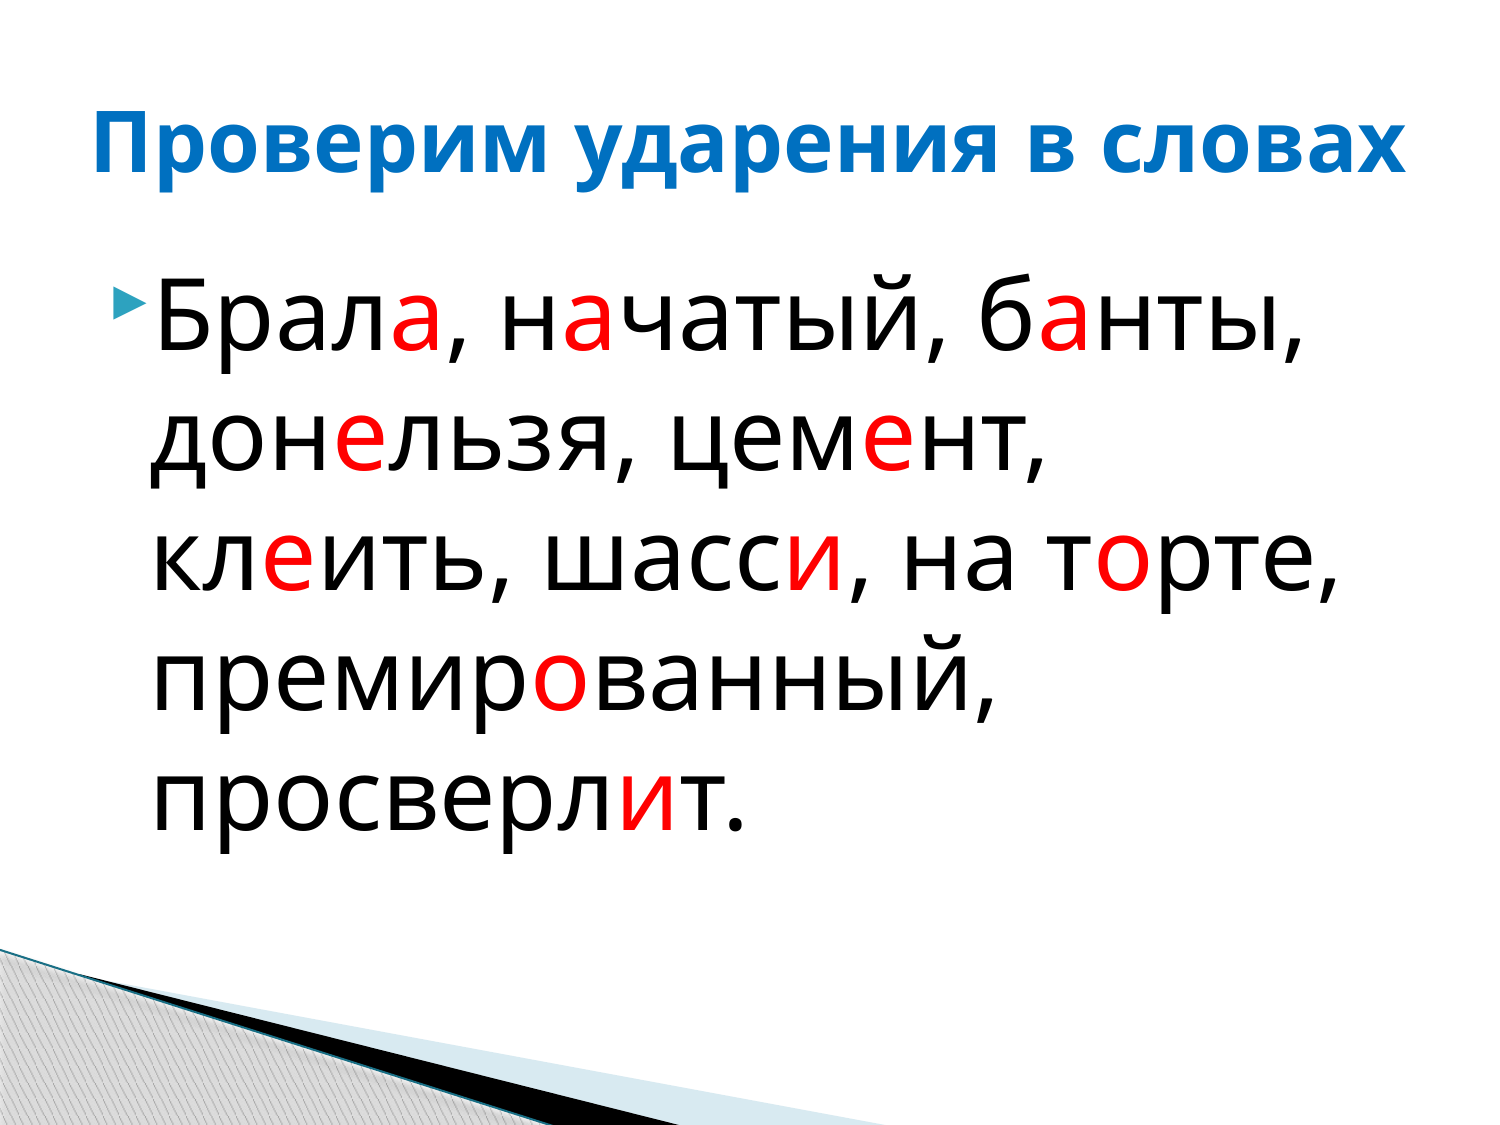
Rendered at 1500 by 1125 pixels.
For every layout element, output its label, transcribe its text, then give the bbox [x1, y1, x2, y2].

list Брала, начатый, банты, донельзя, цемент, клеить, шасси, на торте, премированный, просверлит. [75, 243, 1425, 986]
title Проверим ударения в словах [75, 45, 1425, 233]
